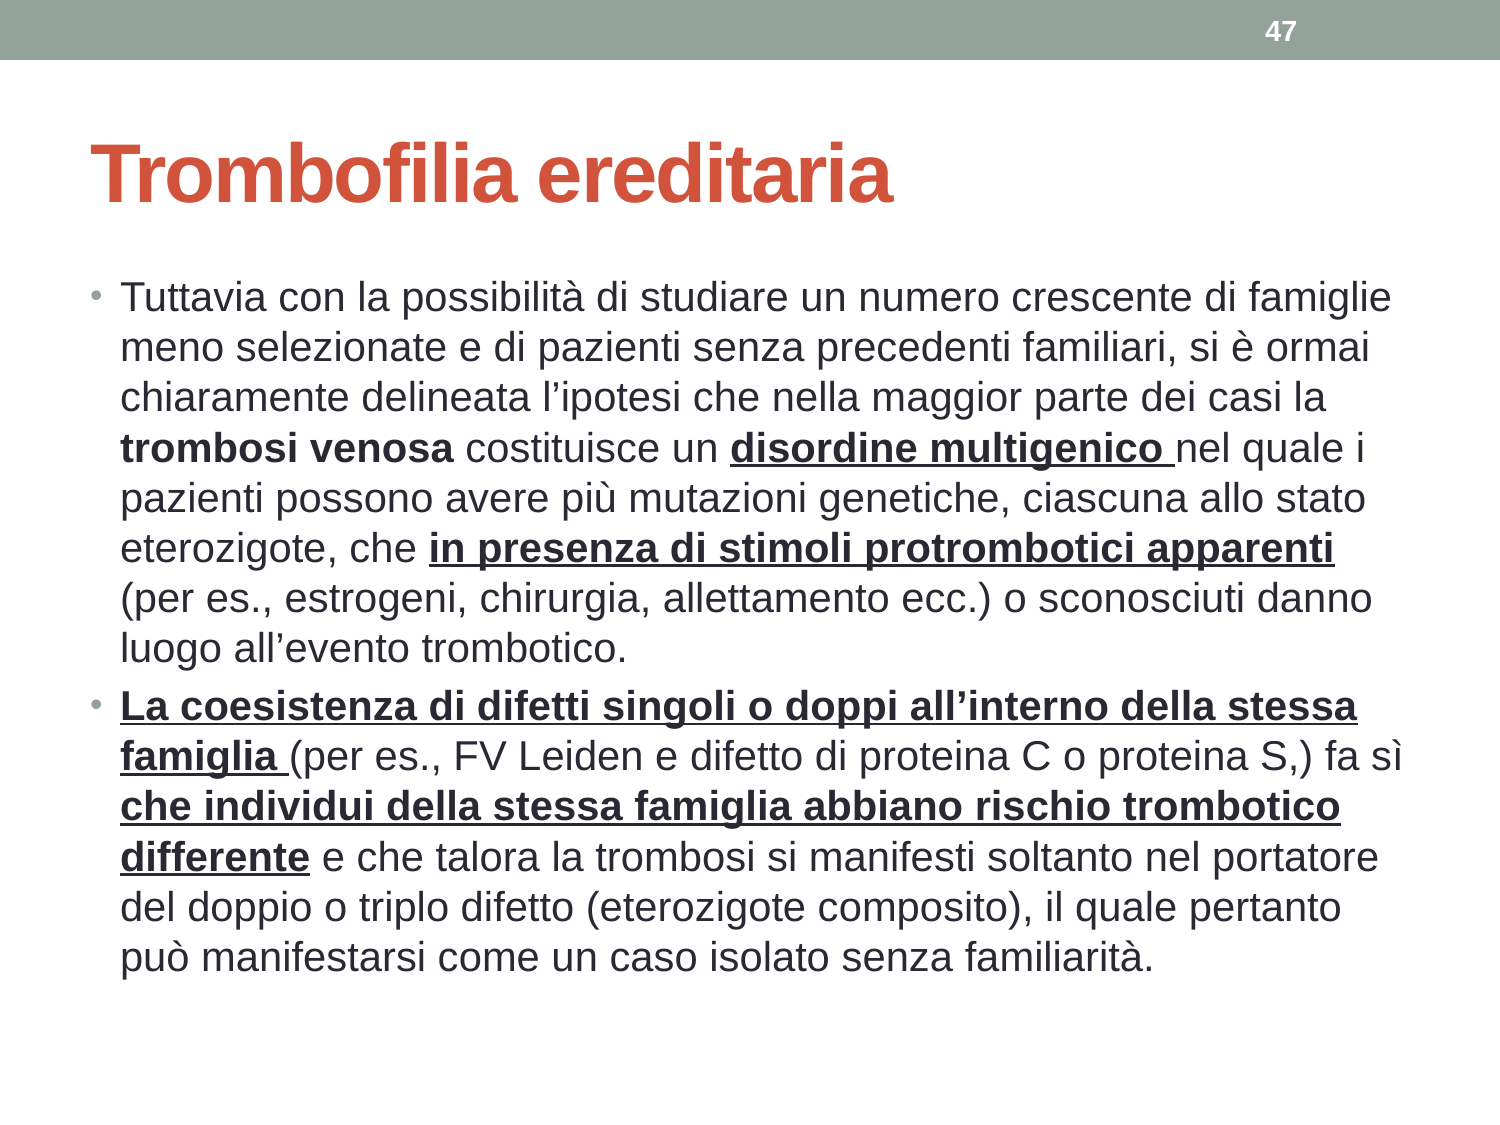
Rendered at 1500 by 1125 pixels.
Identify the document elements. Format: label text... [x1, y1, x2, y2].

slide_number 47 [1250, 3, 1425, 57]
list Tuttavia con la possibilità di studiare un numero crescente di famiglie meno selezionate e di pazienti senza precedenti familiari, si è ormai chiaramente delineata l’ipotesi che nella maggior parte dei casi la trombosi venosa costituisce un disordine multigenico nel quale i pazienti possono avere più mutazioni genetiche, ciascuna allo stato eterozigote, che in presenza di stimoli protrombotici apparenti (per es., estrogeni, chirurgia, allettamento ecc.) o sconosciuti danno luogo all’evento trombotico. La coesistenza di difetti singoli o doppi all’interno della stessa famiglia (per es., FV Leiden e difetto di proteina C o proteina S,) fa sì che individui della stessa famiglia abbiano rischio trombotico differente e che talora la trombosi si manifesti soltanto nel portatore del doppio o triplo difetto (eterozigote composito), il quale pertanto può manifestarsi come un caso isolato senza familiarità. [75, 262, 1425, 1063]
title Trombofilia ereditaria [75, 87, 1425, 250]
